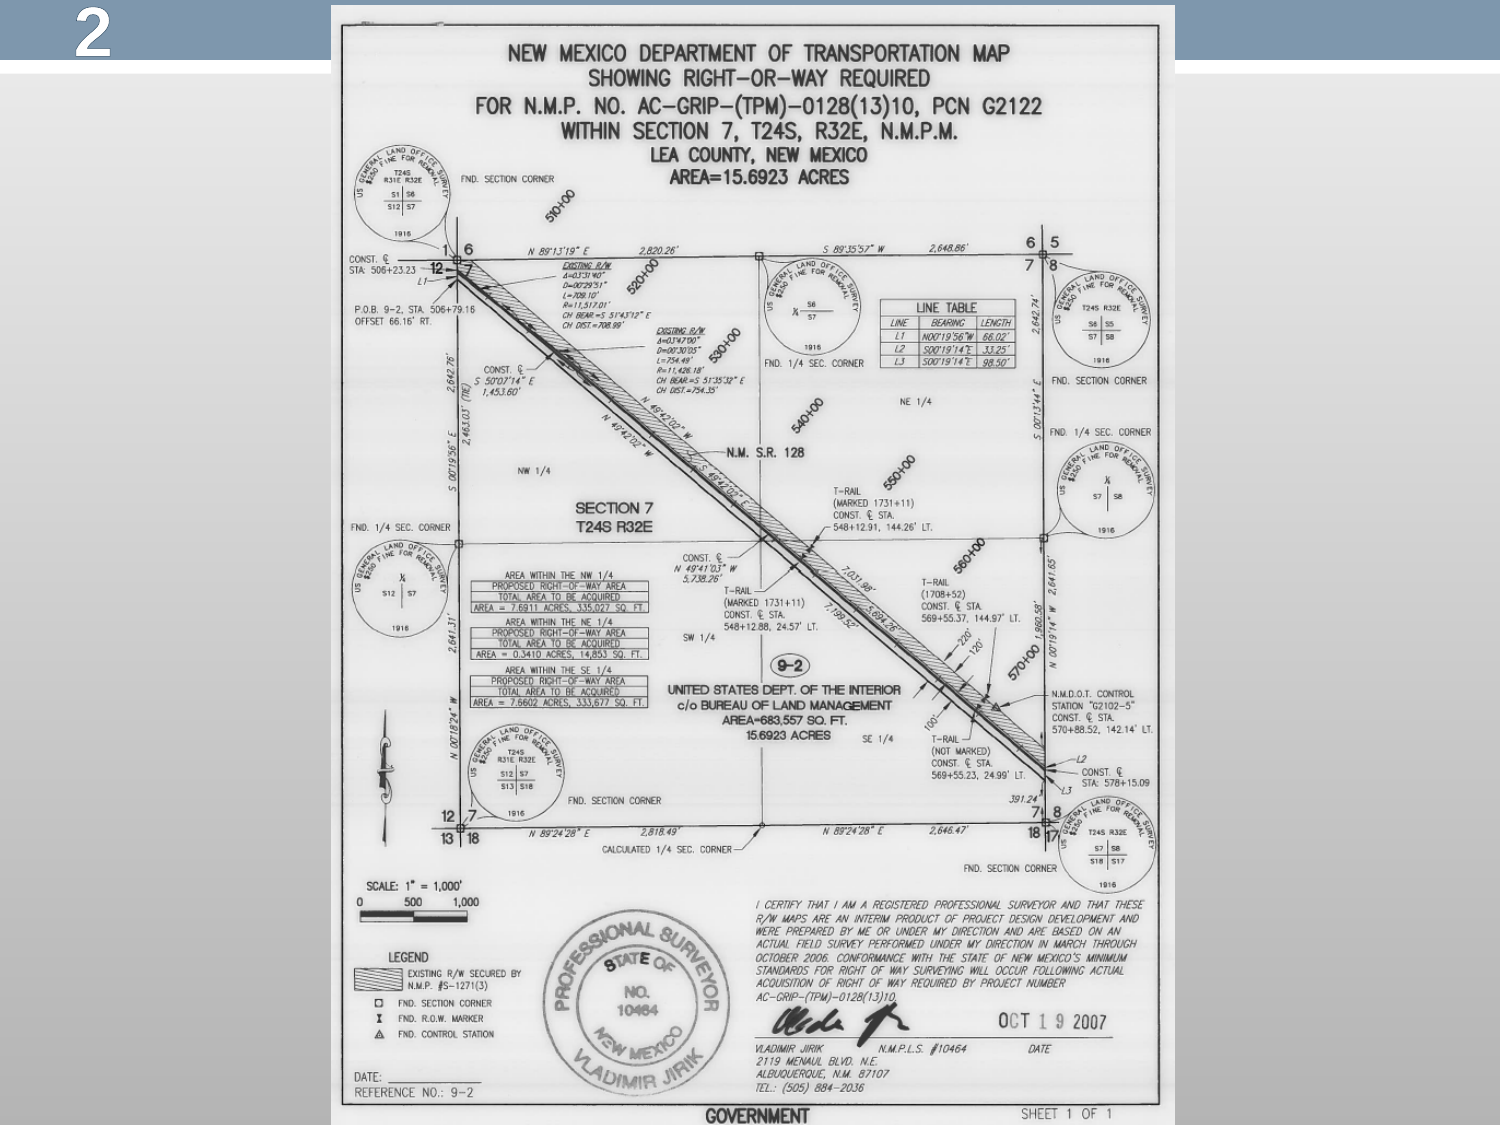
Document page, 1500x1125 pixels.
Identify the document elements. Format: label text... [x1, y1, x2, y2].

text_box 2 [58, 0, 128, 78]
picture [330, 5, 1176, 1125]
